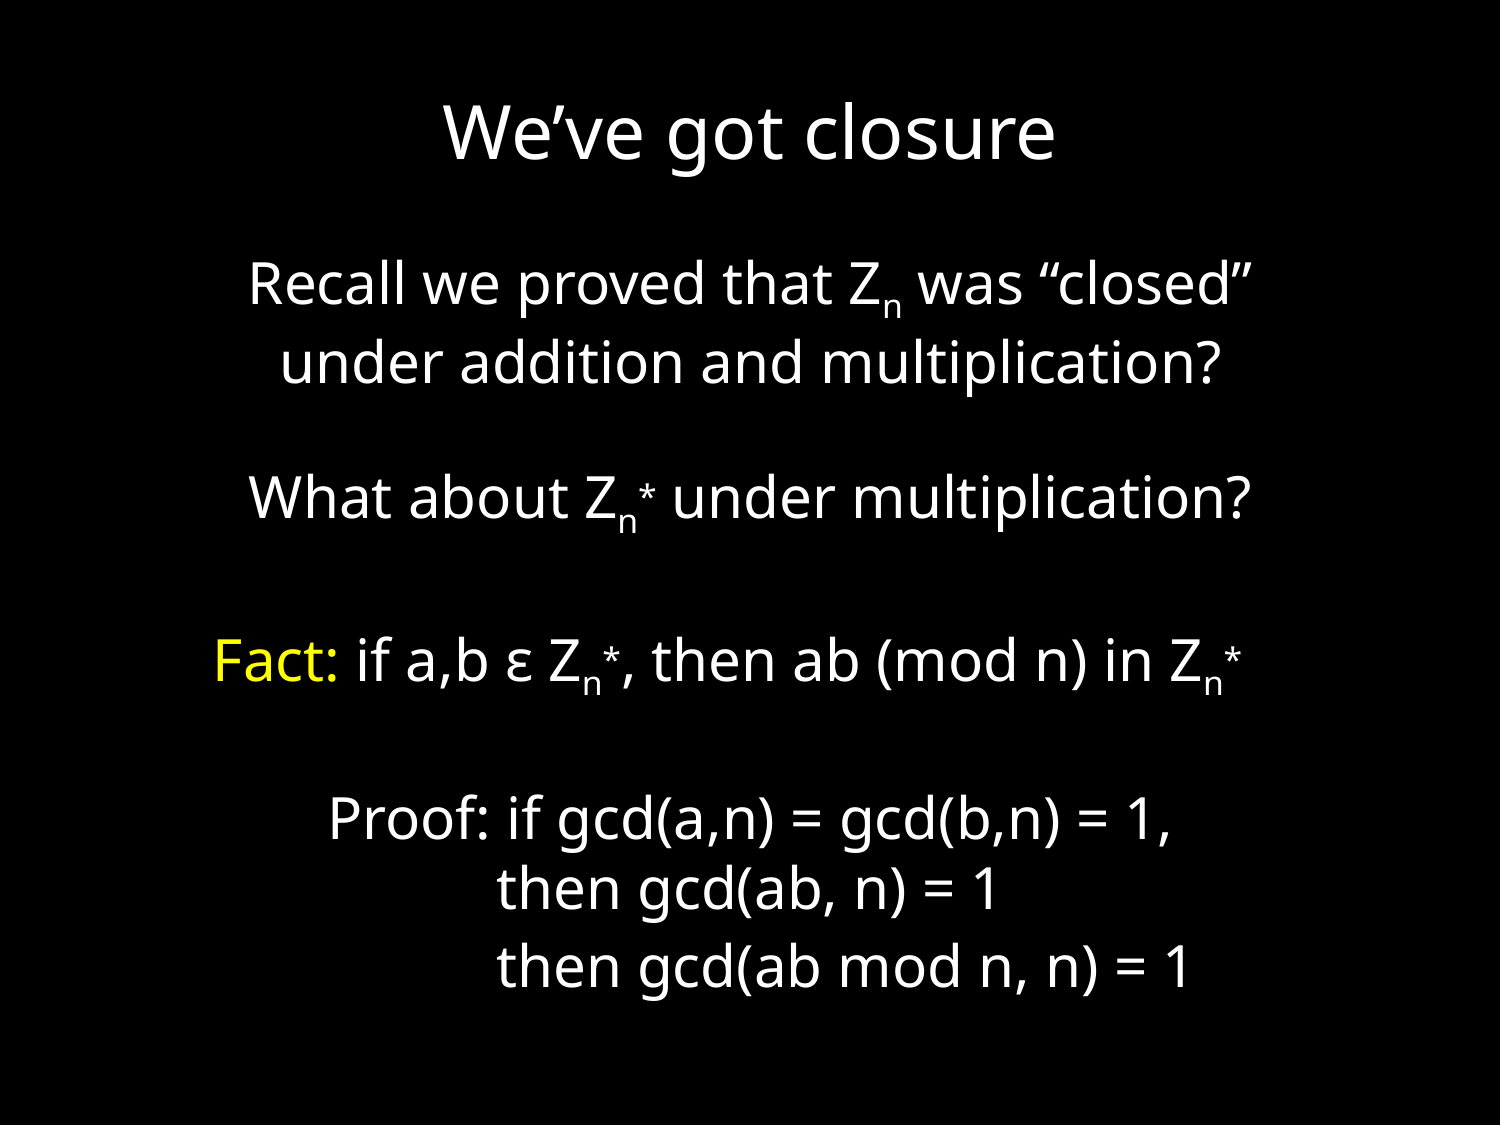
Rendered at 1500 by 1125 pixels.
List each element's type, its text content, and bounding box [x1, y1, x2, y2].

text_box What about Zn* under multiplication? [234, 452, 1268, 548]
text_box We’ve got closure [427, 77, 1074, 182]
text_box Recall we proved that Zn was “closed” under addition and multiplication? [233, 238, 1268, 403]
text_box Fact: if a,b ε Zn*, then ab (mod n) in Zn* [198, 615, 1303, 710]
text_box then gcd(ab mod n, n) = 1 [481, 922, 1211, 1007]
text_box Proof: if gcd(a,n) = gcd(b,n) = 1, then gcd(ab, n) = 1 [312, 773, 1189, 929]
